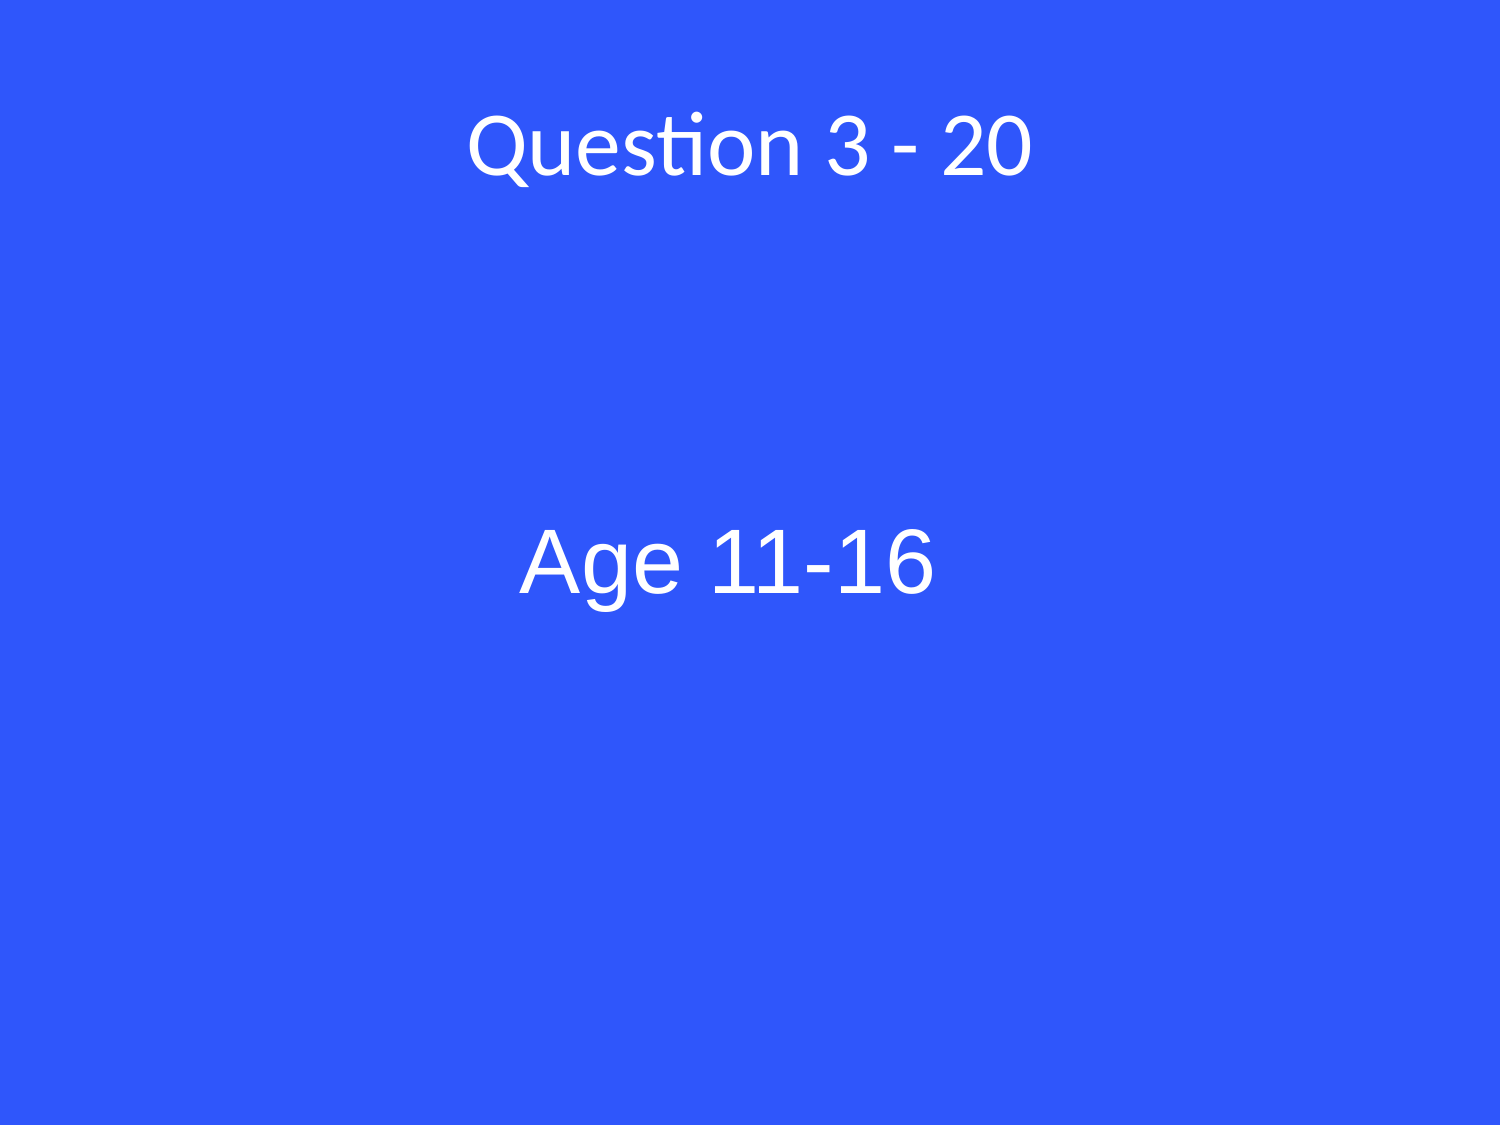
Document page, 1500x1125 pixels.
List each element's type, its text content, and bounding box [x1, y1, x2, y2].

list Age 11-16 [36, 274, 1387, 1017]
title Question 3 - 20 [75, 45, 1425, 233]
